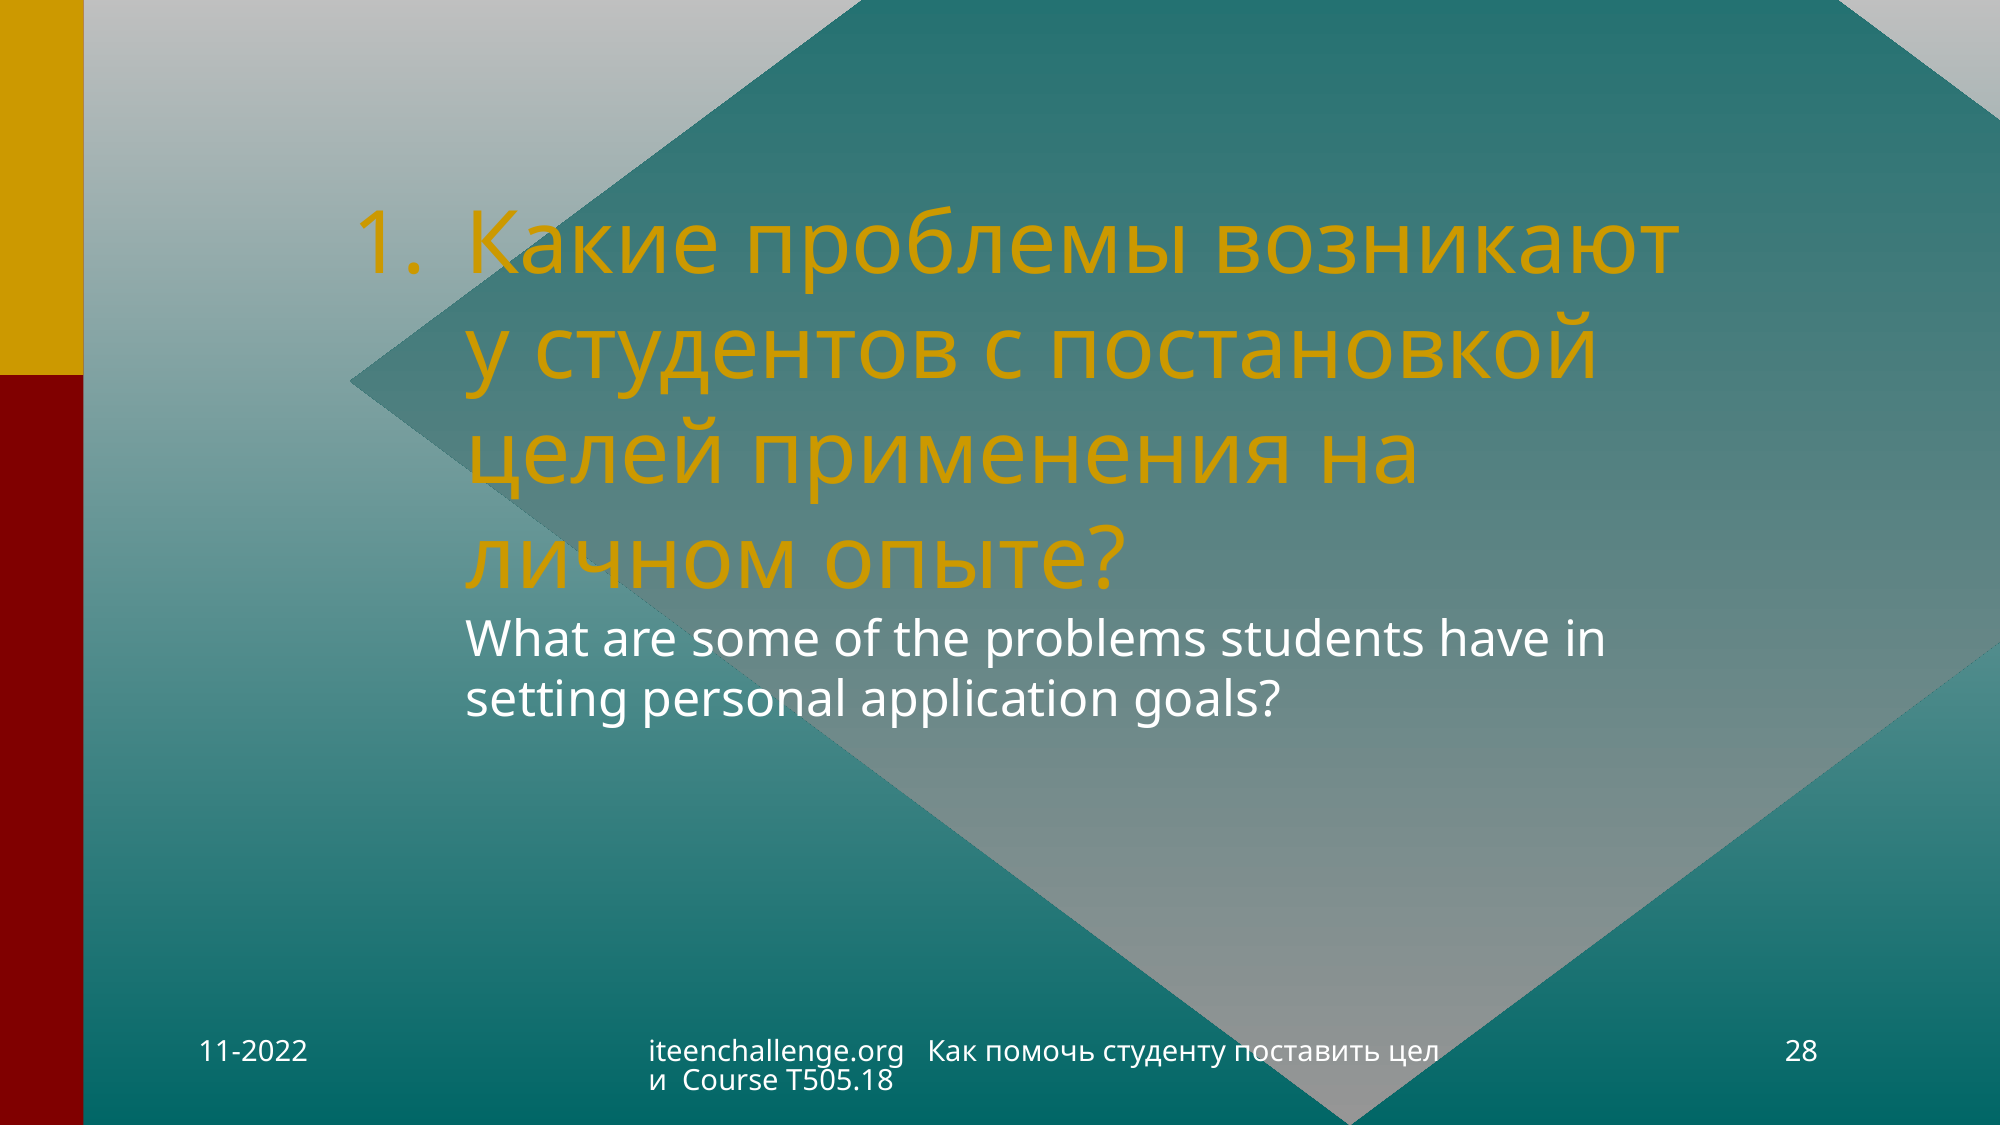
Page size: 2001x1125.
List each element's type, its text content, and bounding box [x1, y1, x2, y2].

slide_number 11-2022 [183, 1024, 601, 1088]
slide_number 28 [1699, 1024, 1834, 1088]
footer iteenchallenge.org Как помочь студенту поставить цели Course T505.18 [633, 1024, 1467, 1101]
title 1. Какие проблемы возникают у студентов с постановкой целей применения на личном опыте? What are some of the problems students have in setting personal application goals? [337, 99, 1726, 813]
